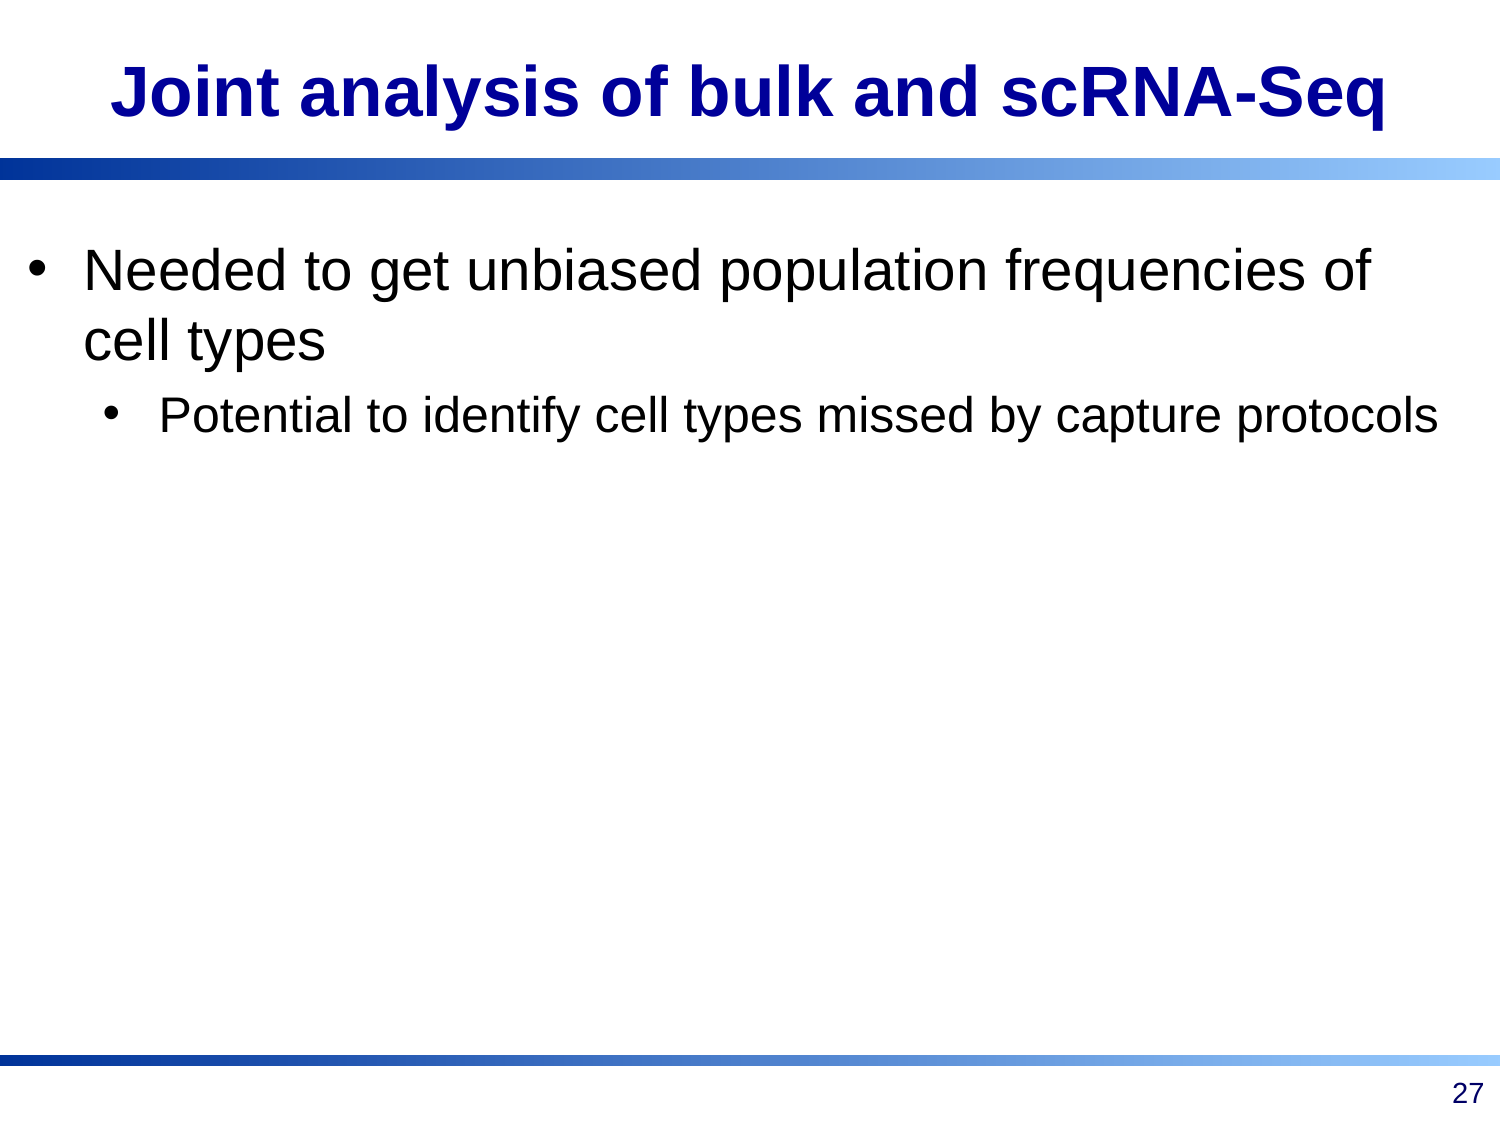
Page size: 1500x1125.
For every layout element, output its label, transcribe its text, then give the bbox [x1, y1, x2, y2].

title Joint analysis of bulk and scRNA-Seq [0, 37, 1500, 139]
text_box Needed to get unbiased population frequencies of cell types Potential to identify cell types missed by capture protocols [12, 224, 1463, 620]
